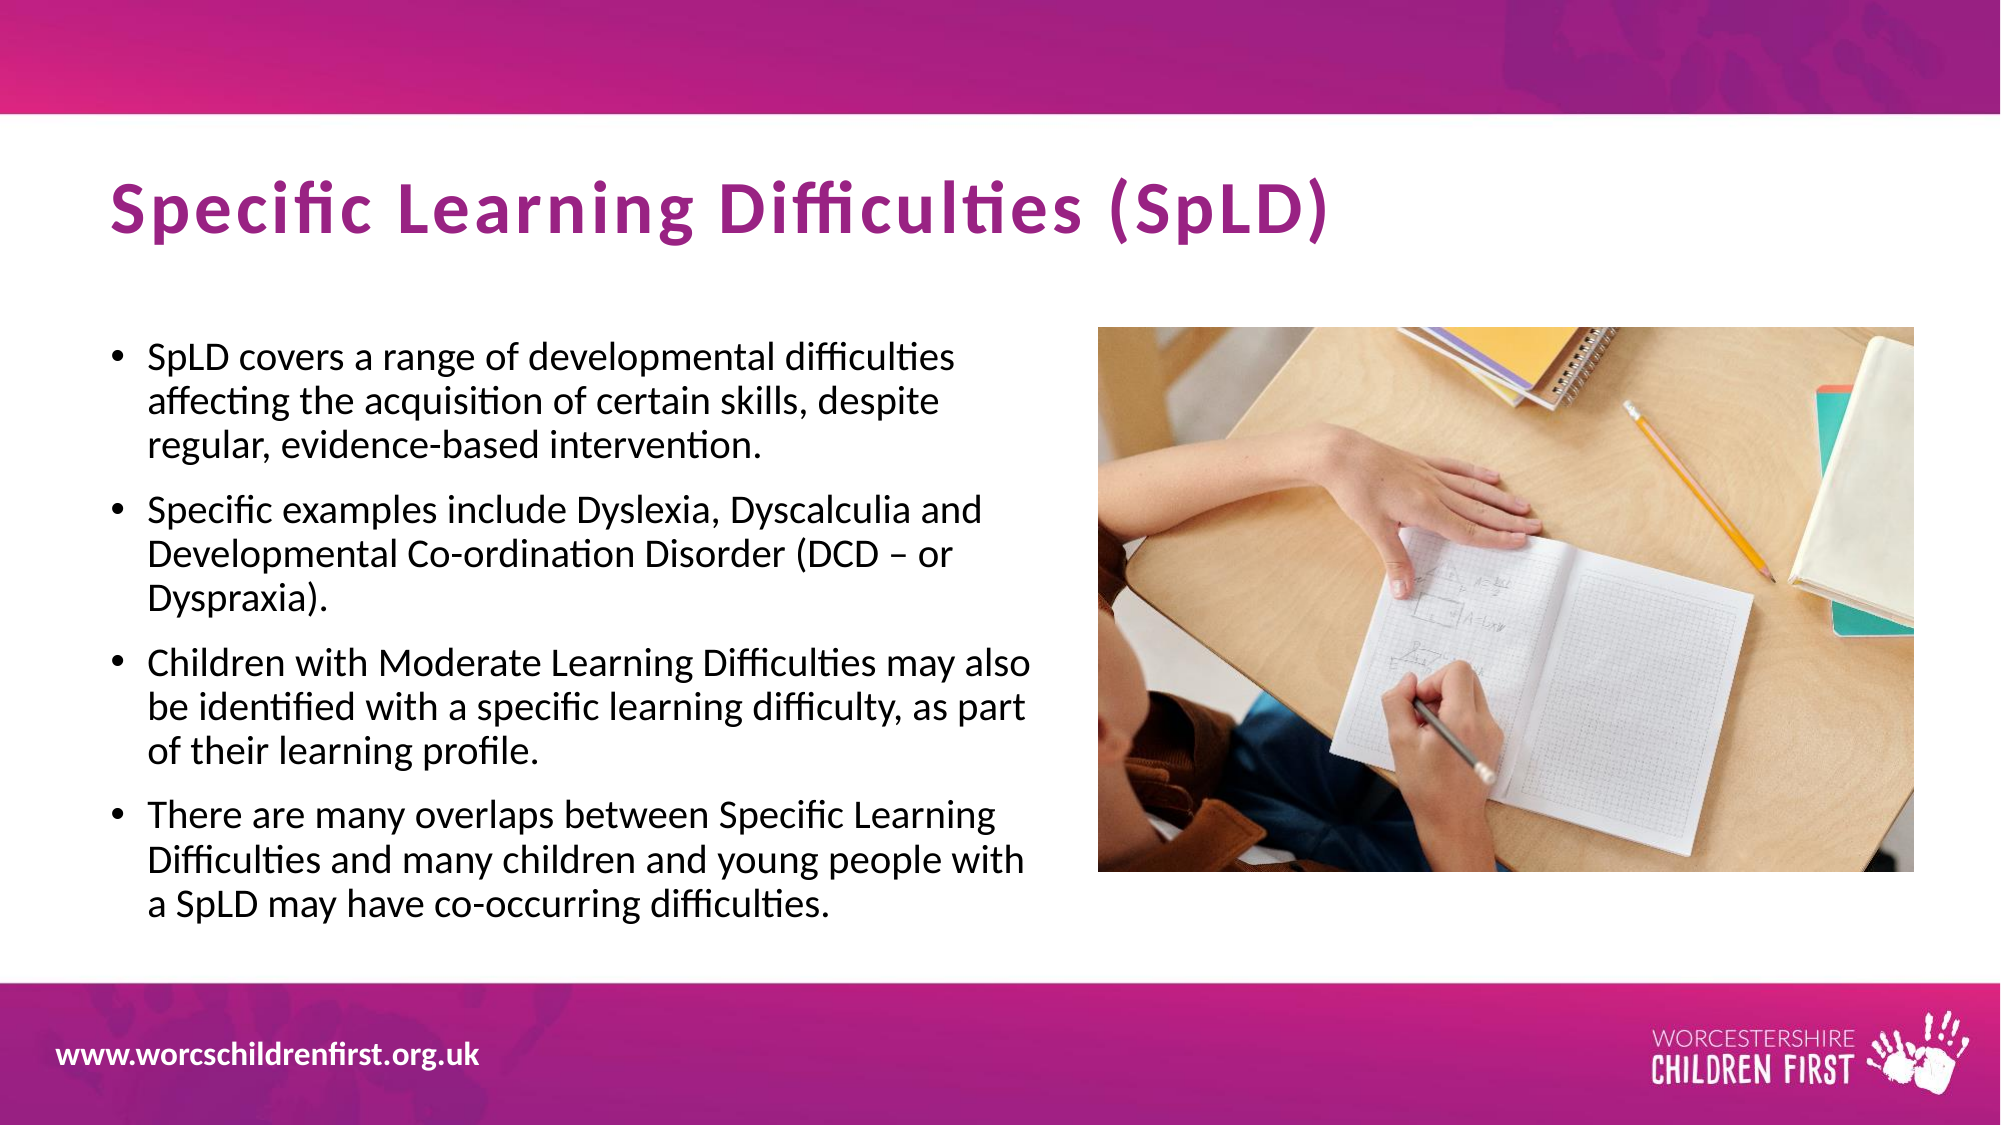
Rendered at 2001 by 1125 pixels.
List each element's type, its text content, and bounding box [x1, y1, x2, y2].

list SpLD covers a range of developmental difficulties affecting the acquisition of certain skills, despite regular, evidence-based intervention. Specific examples include Dyslexia, Dyscalculia and Developmental Co-ordination Disorder (DCD – or Dyspraxia). Children with Moderate Learning Difficulties may also be identified with a specific learning difficulty, as part of their learning profile. There are many overlaps between Specific Learning Difficulties and many children and young people with a SpLD may have co-occurring difficulties. [95, 328, 1049, 939]
title Specific Learning Difficulties (SpLD) [95, 144, 1821, 274]
picture [0, 0, 2001, 1125]
